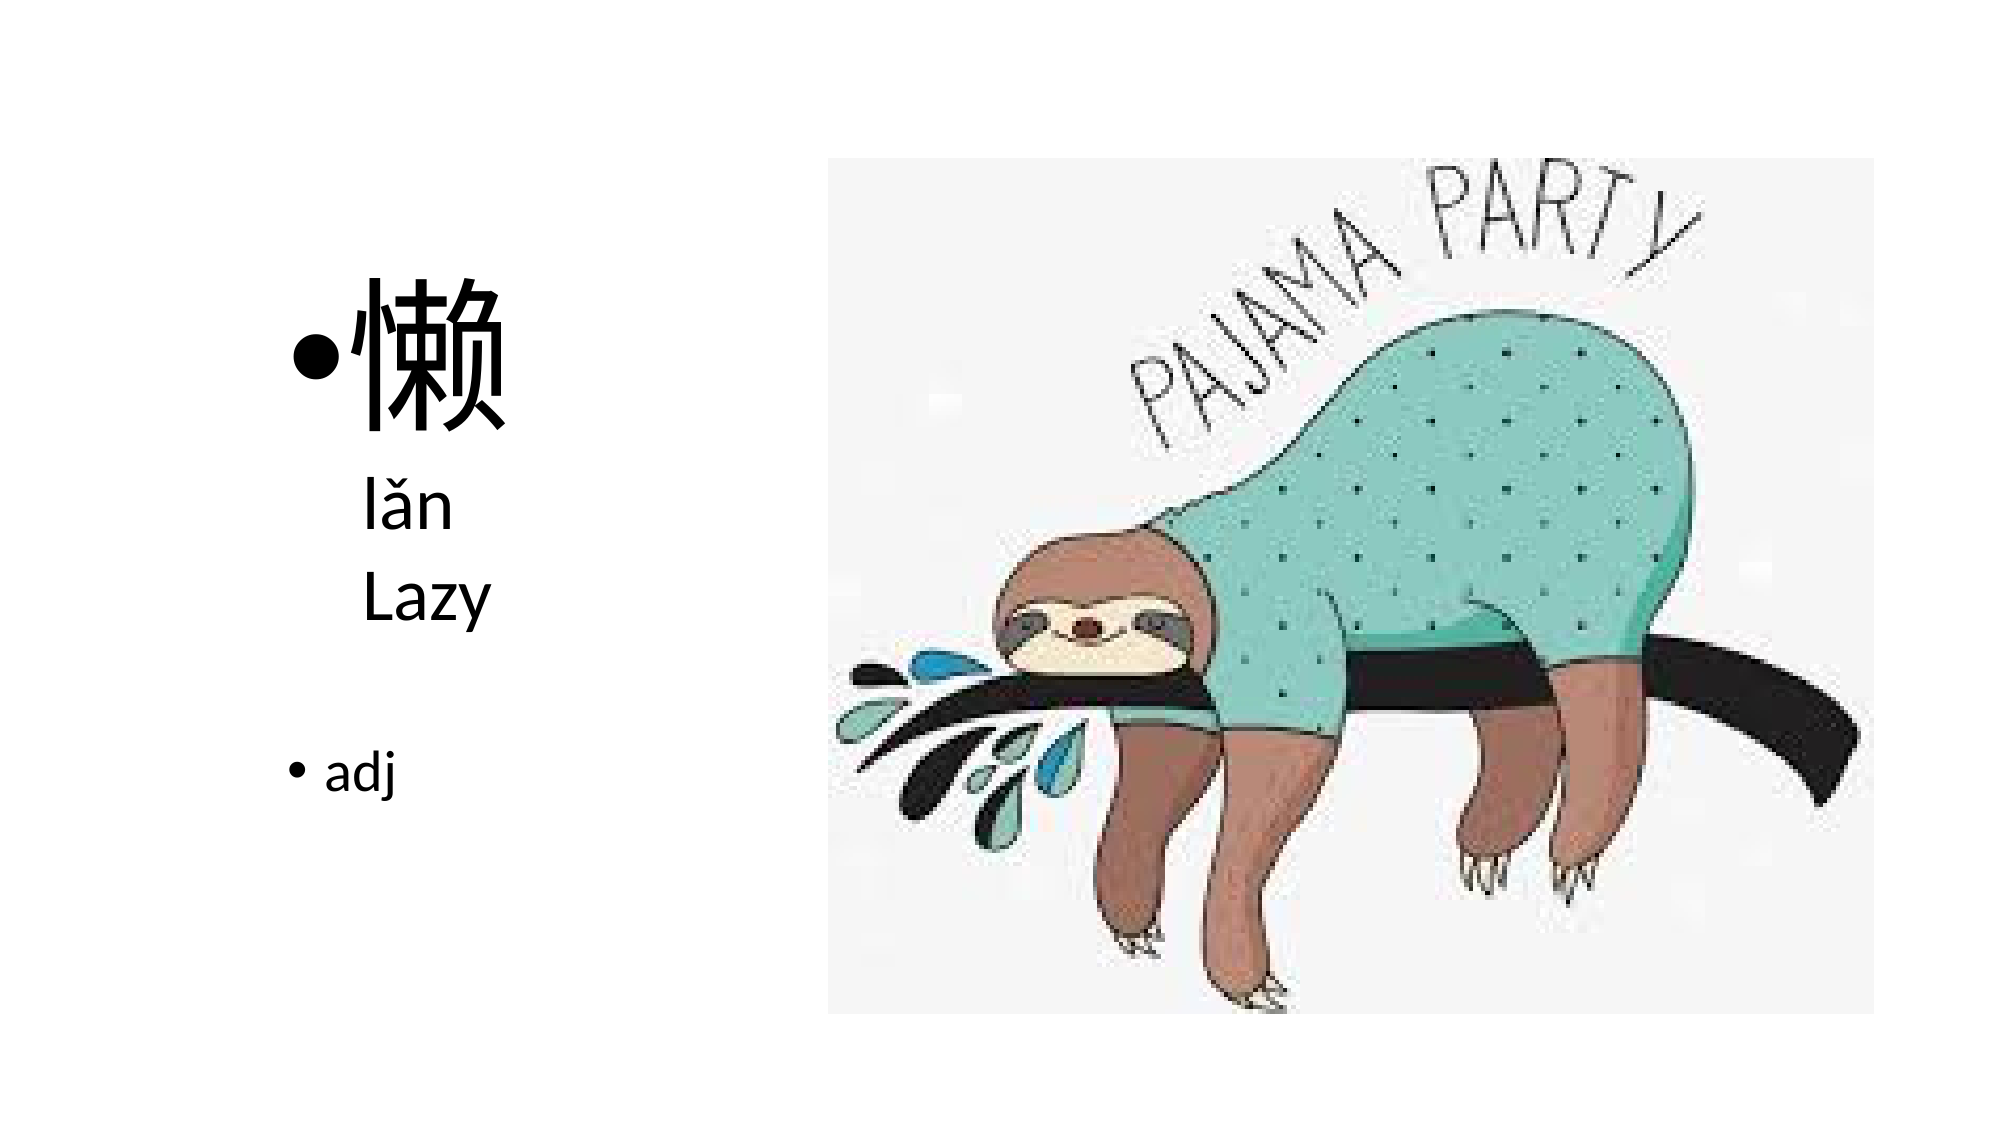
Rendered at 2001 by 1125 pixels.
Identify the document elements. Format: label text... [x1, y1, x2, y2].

list 懒 lǎn Lazy adj [272, 266, 746, 981]
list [828, 158, 1874, 1014]
